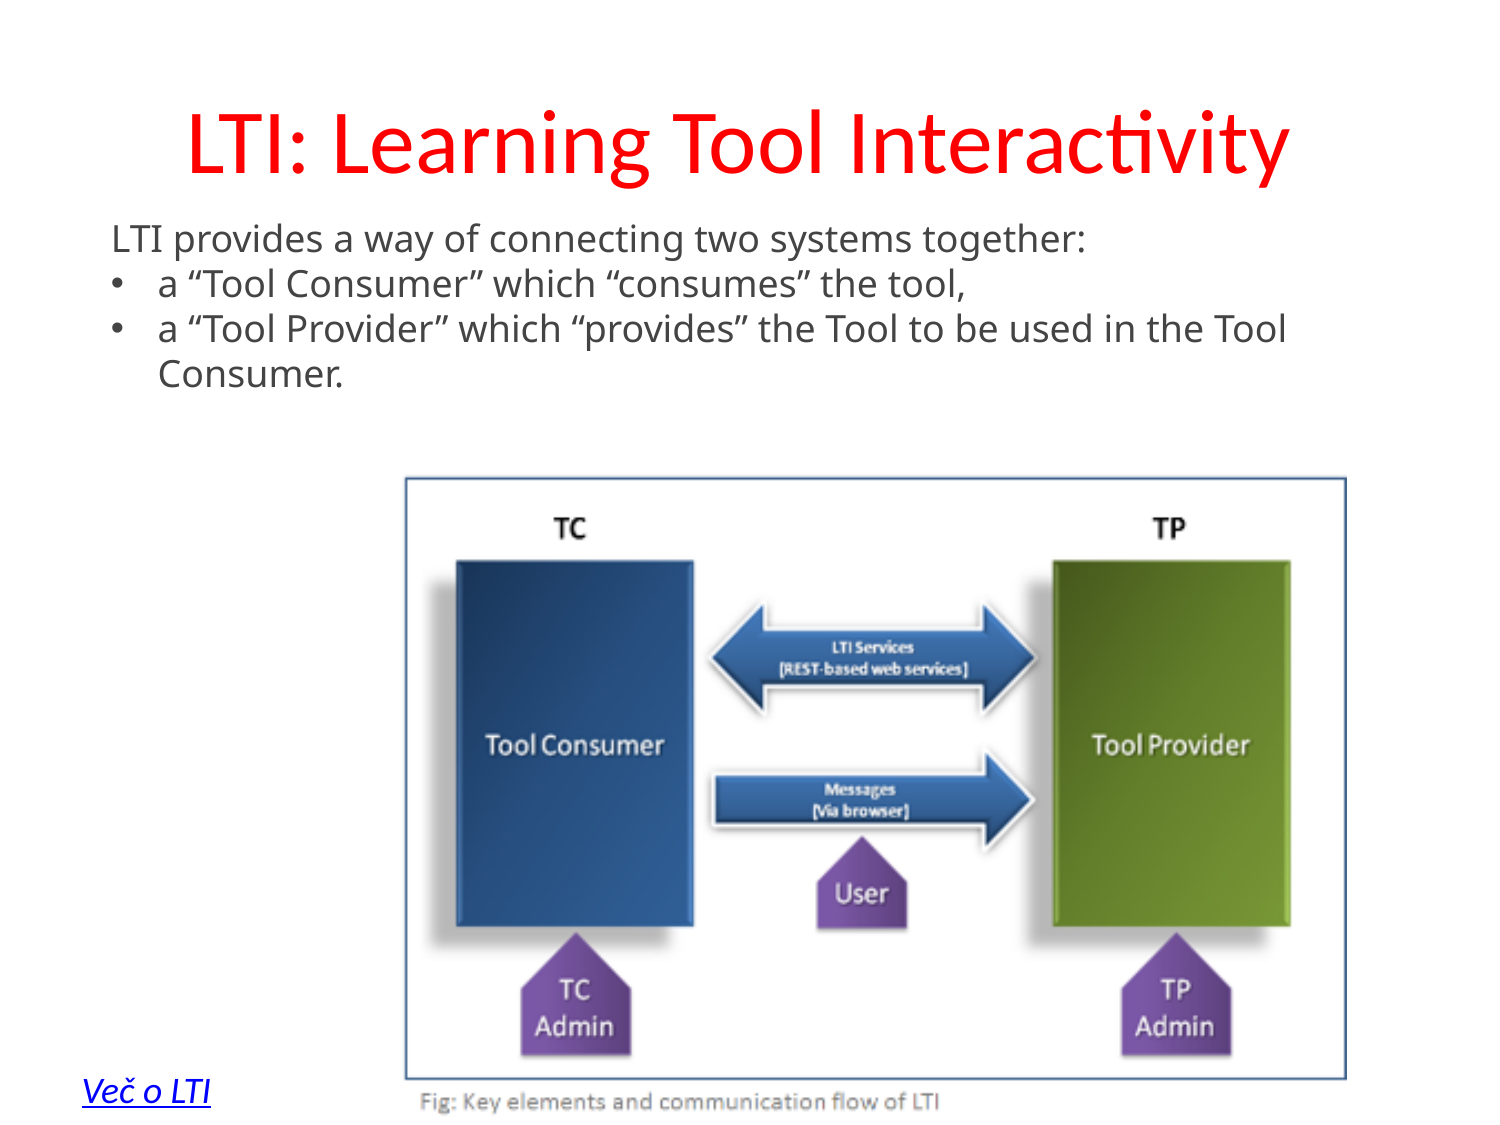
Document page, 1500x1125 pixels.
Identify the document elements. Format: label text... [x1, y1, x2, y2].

text_box LTI provides a way of connecting two systems together: a “Tool Consumer” which “consumes” the tool, a “Tool Provider” which “provides” the Tool to be used in the Tool Consumer. [96, 208, 1384, 403]
picture [399, 467, 1348, 1125]
title LTI: Learning Tool Interactivity [64, 42, 1415, 231]
text_box Več o LTI [66, 1058, 227, 1119]
